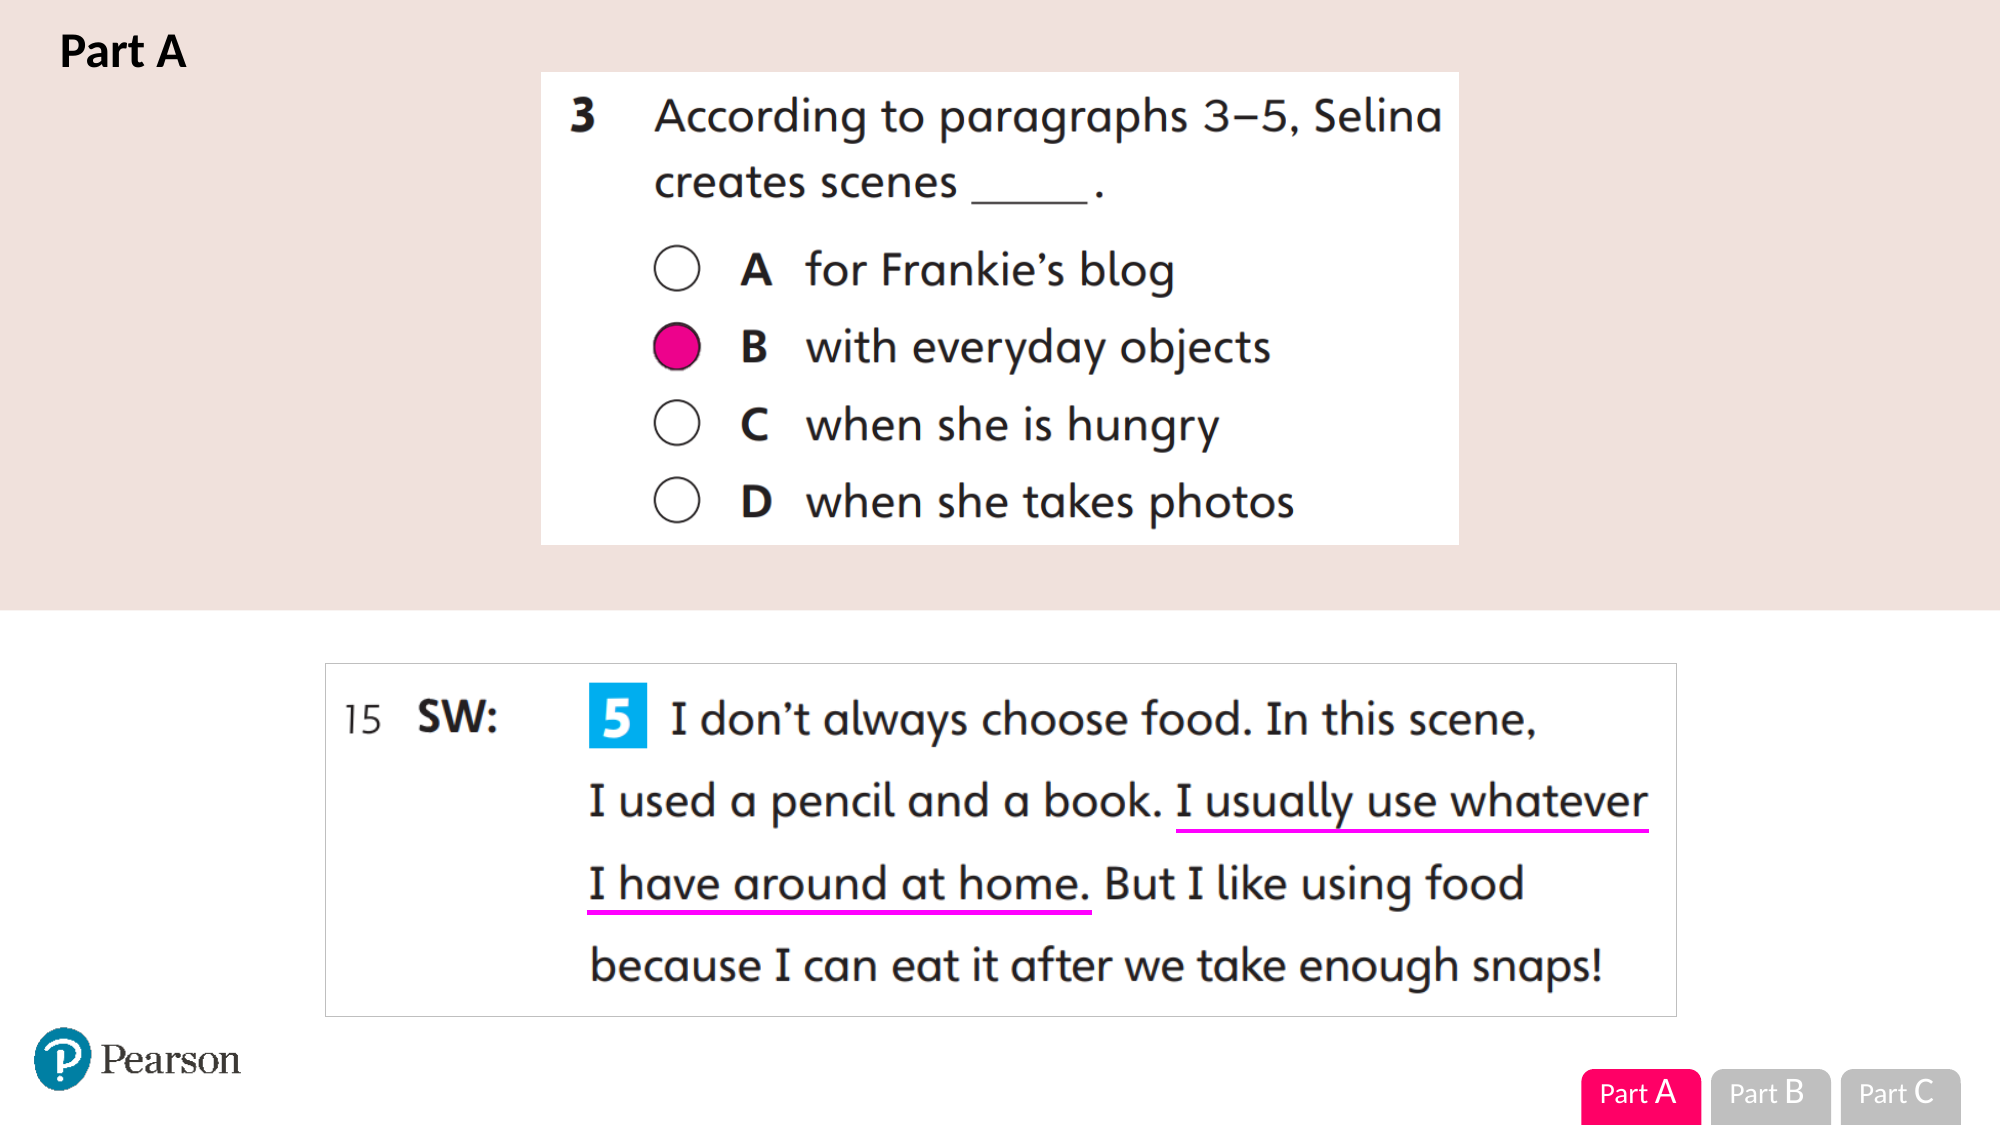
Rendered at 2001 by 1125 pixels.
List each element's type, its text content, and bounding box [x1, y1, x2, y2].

text_box [0, 0, 2000, 611]
text_box Part C [1839, 1067, 1963, 1125]
text_box Part A [45, 10, 326, 85]
text_box Part A [1579, 1067, 1703, 1125]
picture [325, 663, 1677, 1017]
text_box Part B [1709, 1067, 1833, 1125]
picture [541, 72, 1459, 545]
picture [6, 999, 269, 1119]
